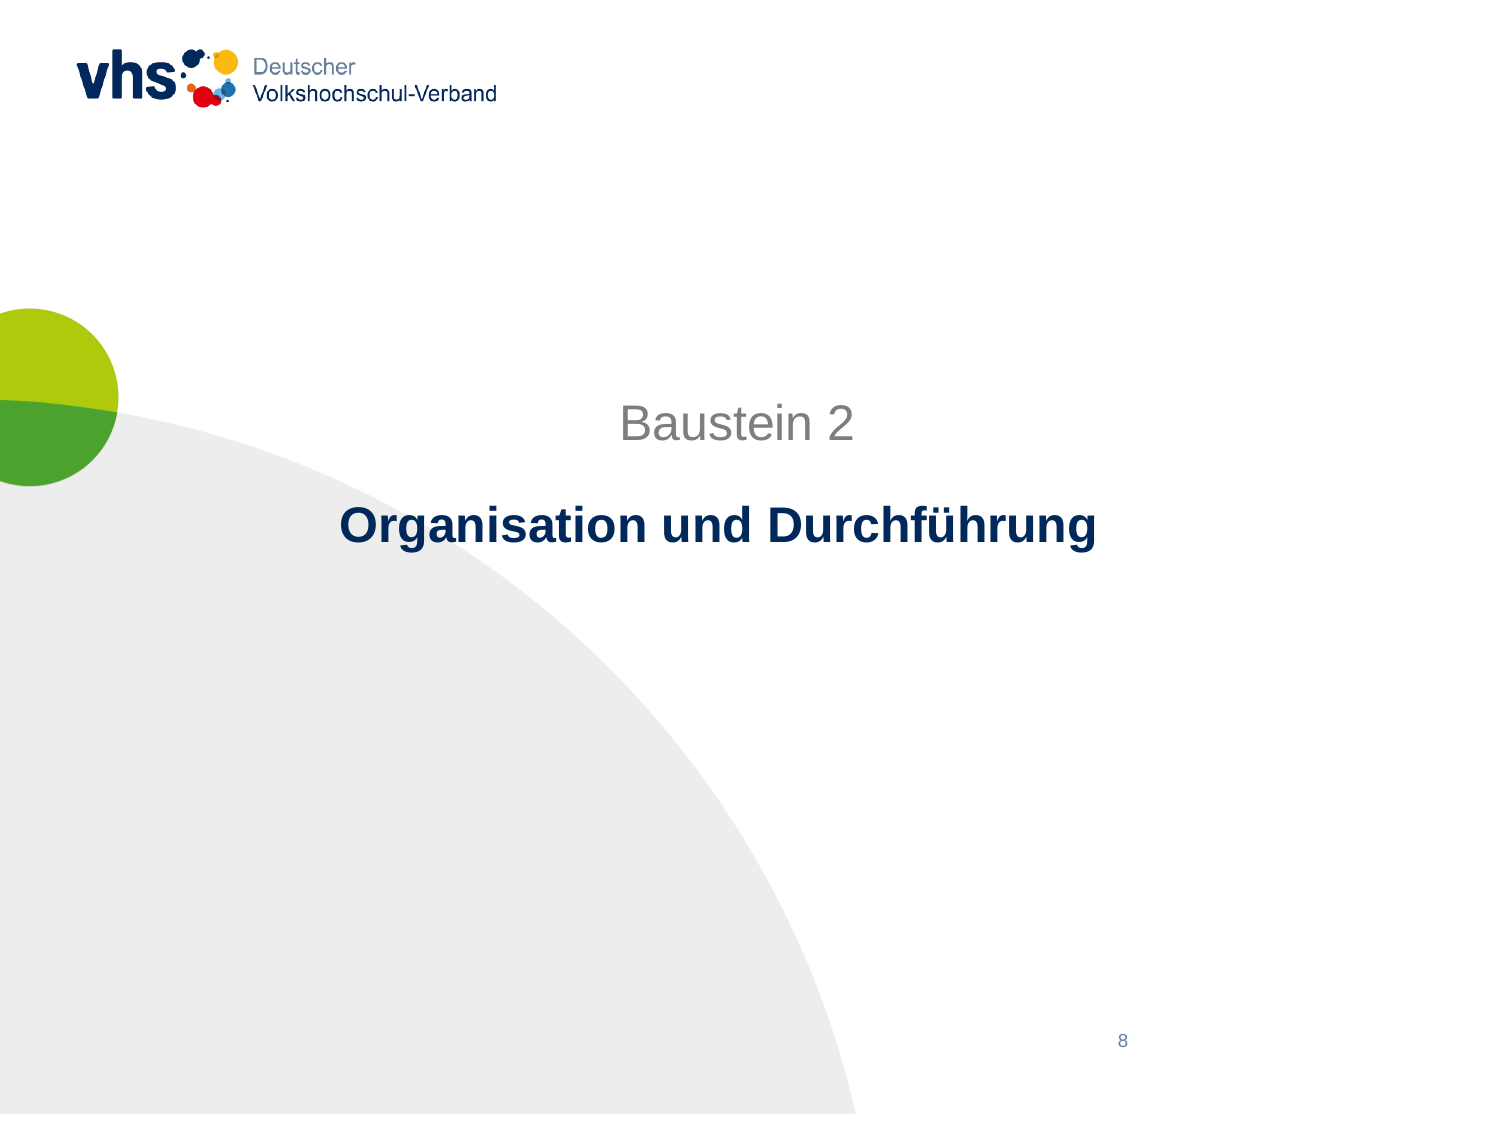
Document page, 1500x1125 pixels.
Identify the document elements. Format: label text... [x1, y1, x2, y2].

text_box Organisation und Durchführung [861, 490, 1102, 553]
picture [75, 49, 496, 109]
picture [0, 308, 857, 1114]
slide_number 8 [1111, 1028, 1148, 1054]
